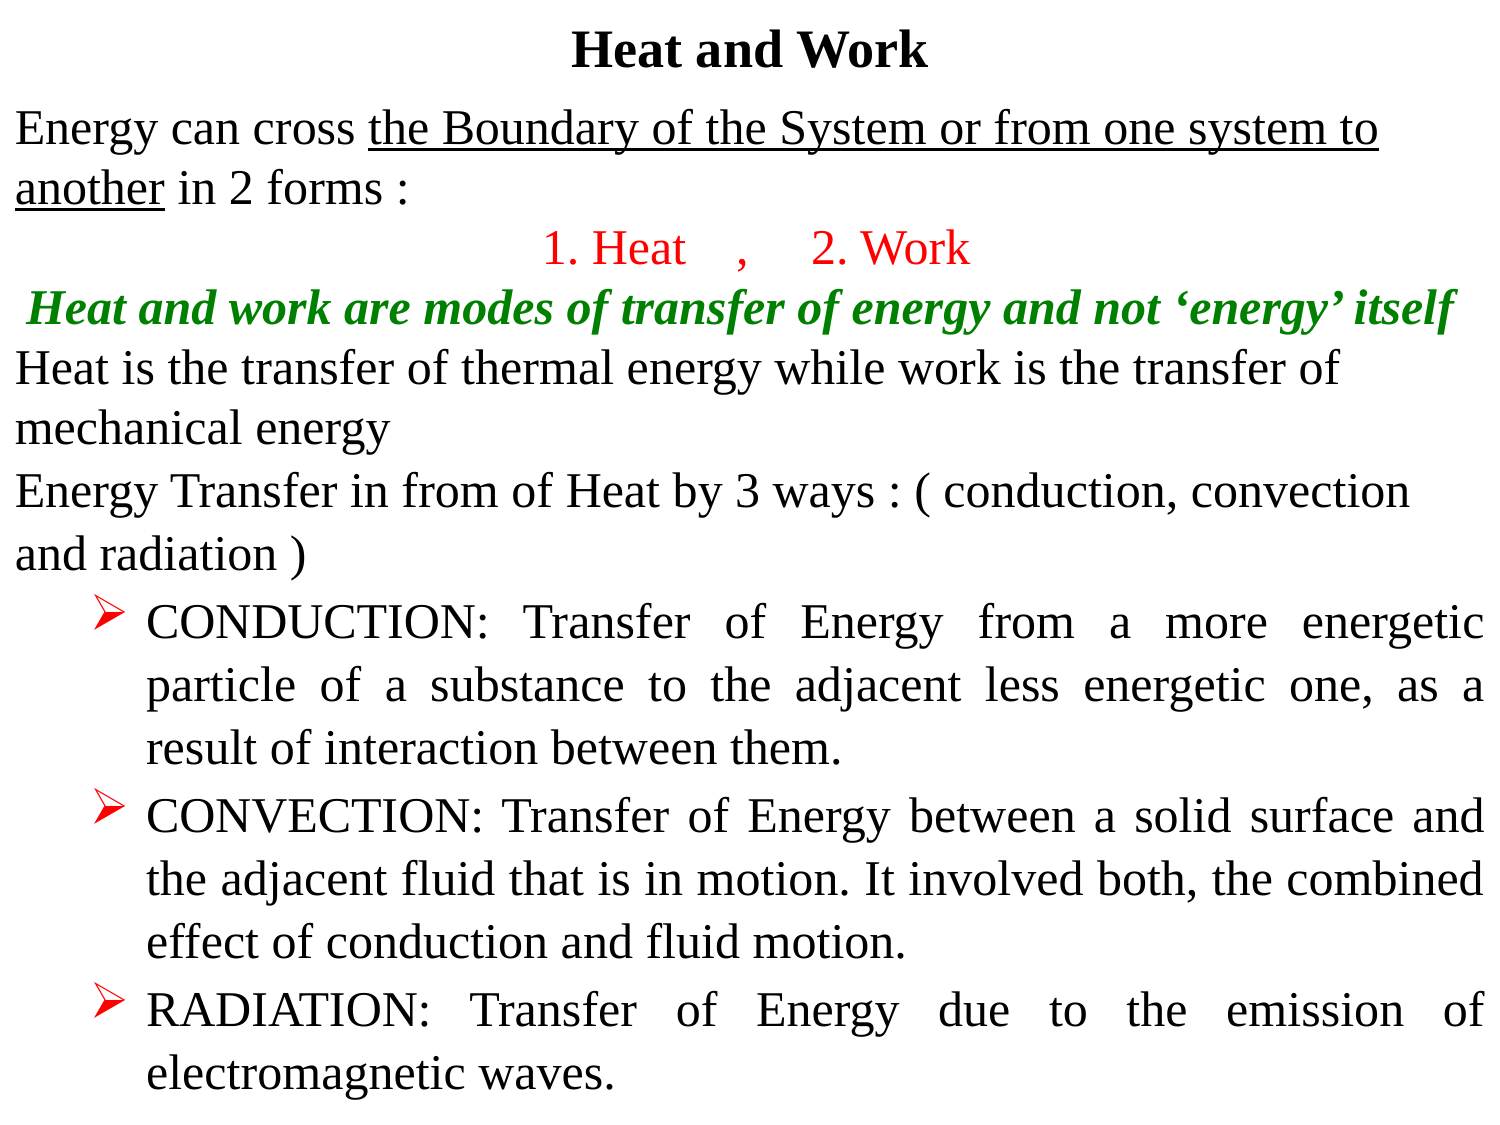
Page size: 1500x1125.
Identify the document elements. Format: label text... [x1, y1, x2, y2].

text_box Energy can cross the Boundary of the System or from one system to another in 2 forms : 1. Heat , 2. Work Heat and work are modes of transfer of energy and not ‘energy’ itself Heat is the transfer of thermal energy while work is the transfer of mechanical energy Energy Transfer in from of Heat by 3 ways : ( conduction, convection and radiation ) CONDUCTION: Transfer of Energy from a more energetic particle of a substance to the adjacent less energetic one, as a result of interaction between them. CONVECTION: Transfer of Energy between a solid surface and the adjacent fluid that is in motion. It involved both, the combined effect of conduction and fluid motion. RADIATION: Transfer of Energy due to the emission of electromagnetic waves. [0, 87, 1500, 1107]
title Heat and Work [75, 0, 1425, 87]
